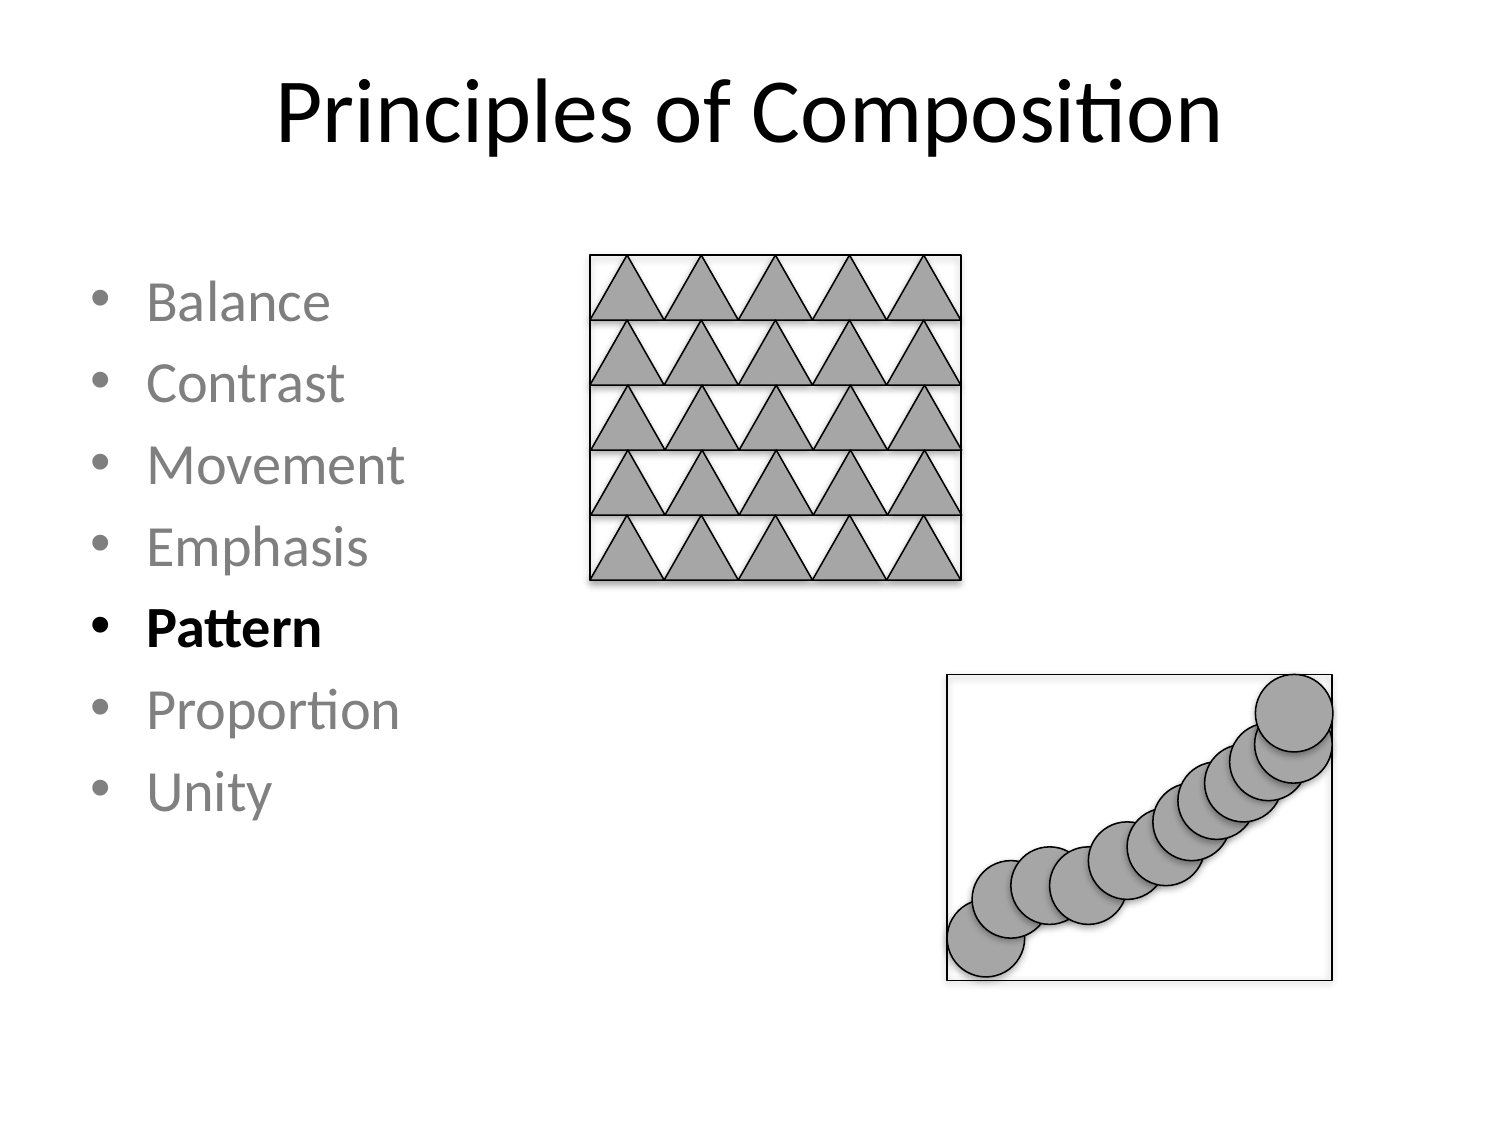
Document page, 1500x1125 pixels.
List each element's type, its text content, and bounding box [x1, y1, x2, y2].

list Balance Contrast Movement Emphasis Pattern Proportion Unity [74, 255, 513, 888]
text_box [589, 254, 962, 581]
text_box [946, 674, 1334, 981]
title Principles of Composition [74, 12, 1426, 201]
